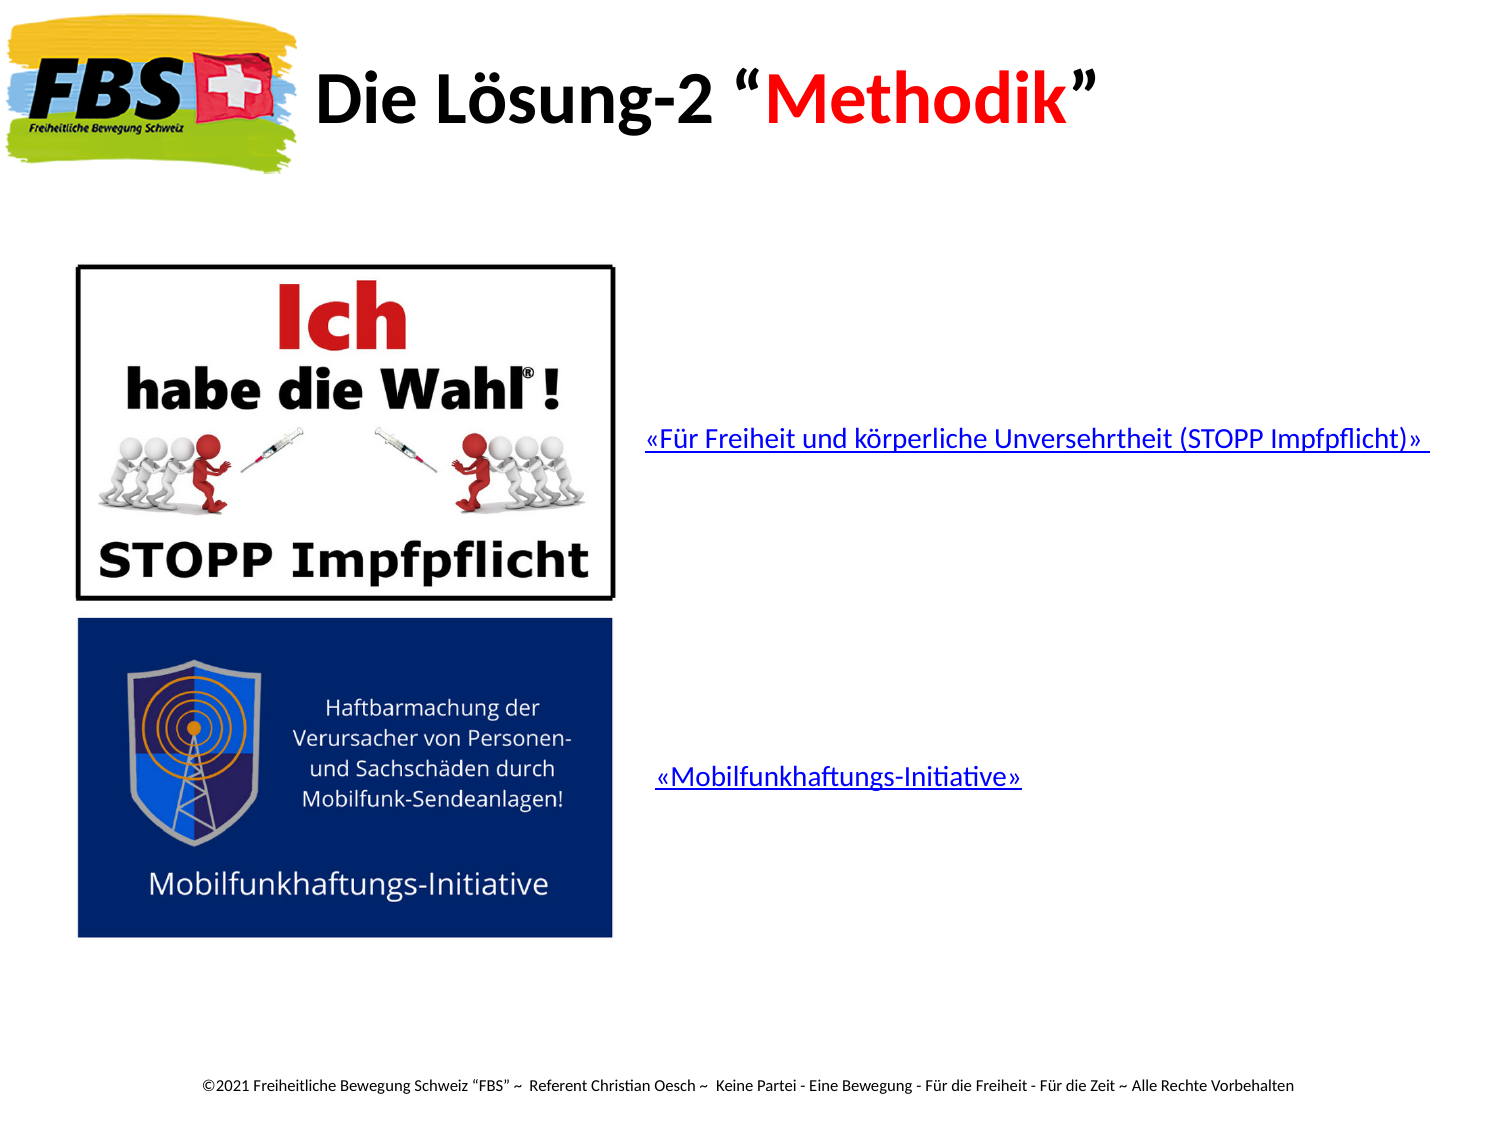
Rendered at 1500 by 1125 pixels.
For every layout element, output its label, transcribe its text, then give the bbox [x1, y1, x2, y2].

title Die Lösung-2 “Methodik” [301, 24, 1475, 163]
text_box «Mobilfunkhaftungs-Initiative» [640, 749, 1038, 800]
text_box «Für Freiheit und körperliche Unversehrtheit (STOPP Impfpflicht)» [629, 412, 1445, 463]
text_box ©2021 Freiheitliche Bewegung Schweiz “FBS” ~ Referent Christian Oesch ~ Keine Partei - Eine Bewegung - Für die Freiheit - Für die Zeit ~ Alle Rechte Vorbehalten [87, 1067, 1413, 1103]
picture [65, 255, 626, 951]
picture [5, 12, 297, 176]
